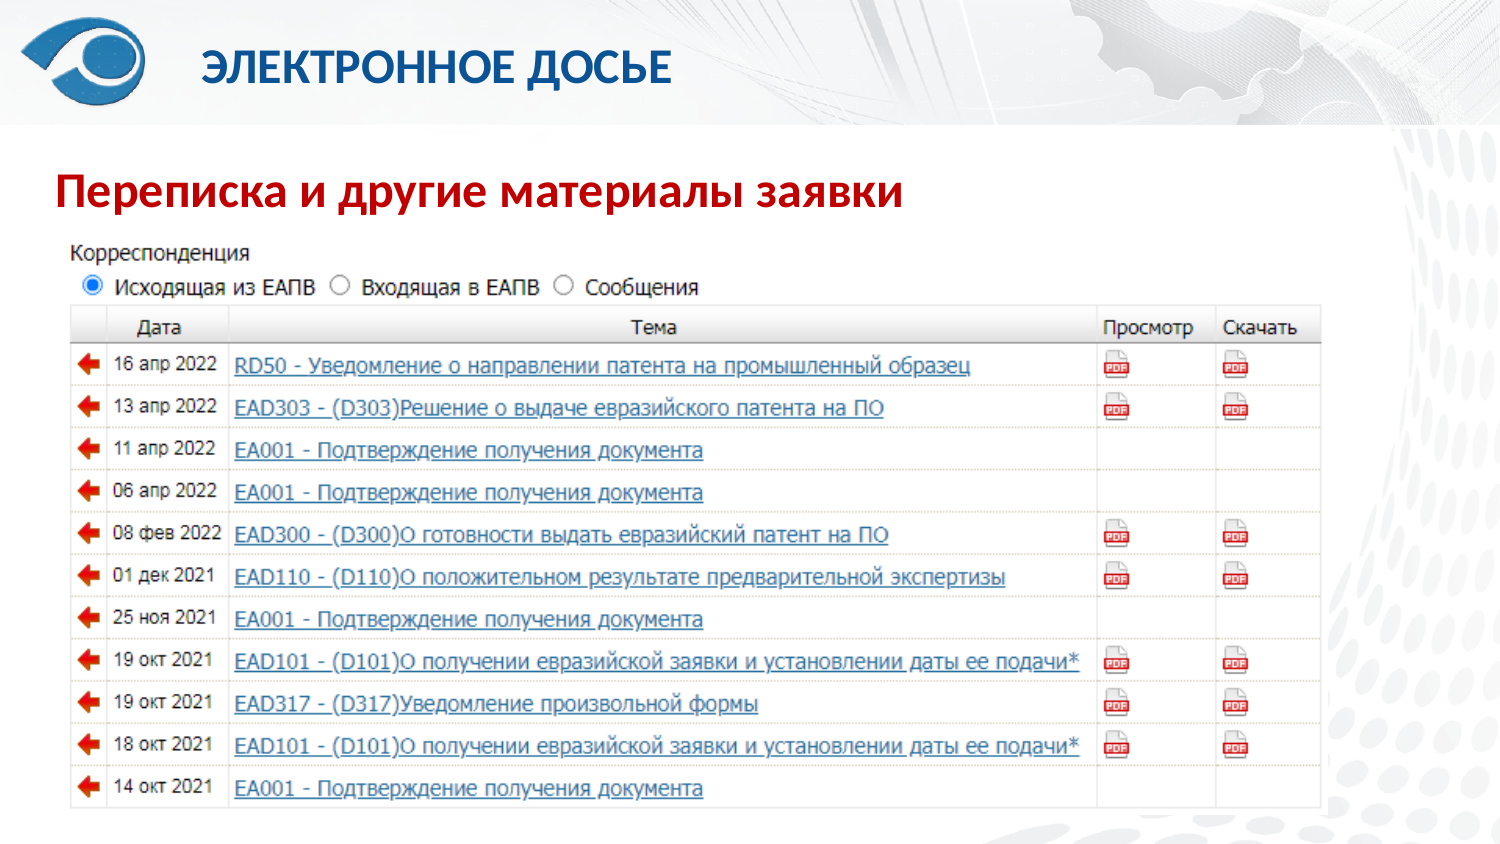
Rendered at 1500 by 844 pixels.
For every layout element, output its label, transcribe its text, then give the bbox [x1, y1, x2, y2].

text_box ЭЛЕКТРОННОЕ ДОСЬЕ [186, 26, 762, 102]
picture [0, 0, 1500, 844]
text_box Переписка и другие материалы заявки [40, 150, 1414, 225]
